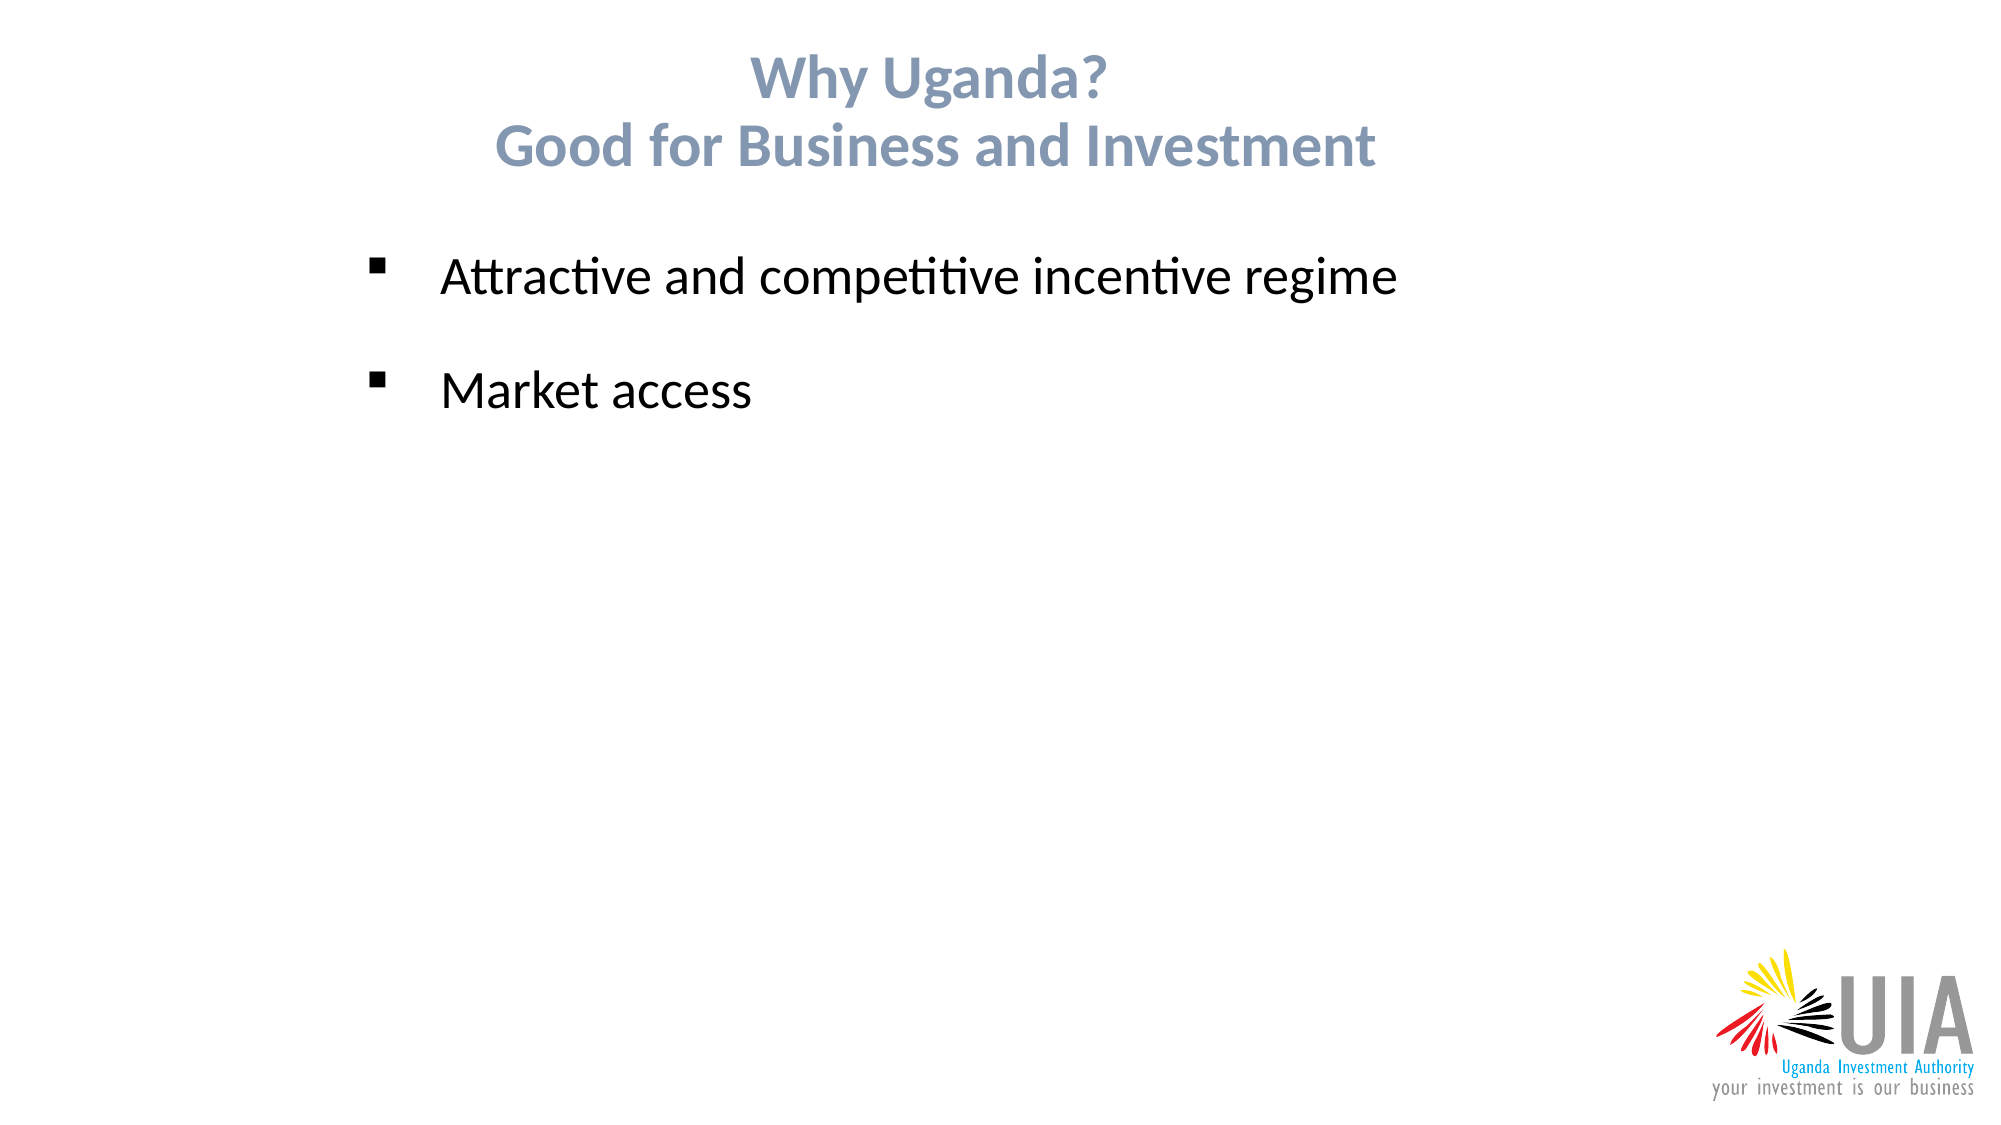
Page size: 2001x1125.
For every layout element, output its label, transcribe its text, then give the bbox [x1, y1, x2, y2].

title Why Uganda? Good for Business and Investment [287, 37, 1600, 188]
list Attractive and competitive incentive regime Market access [350, 200, 1600, 1123]
picture [1712, 949, 1974, 1101]
